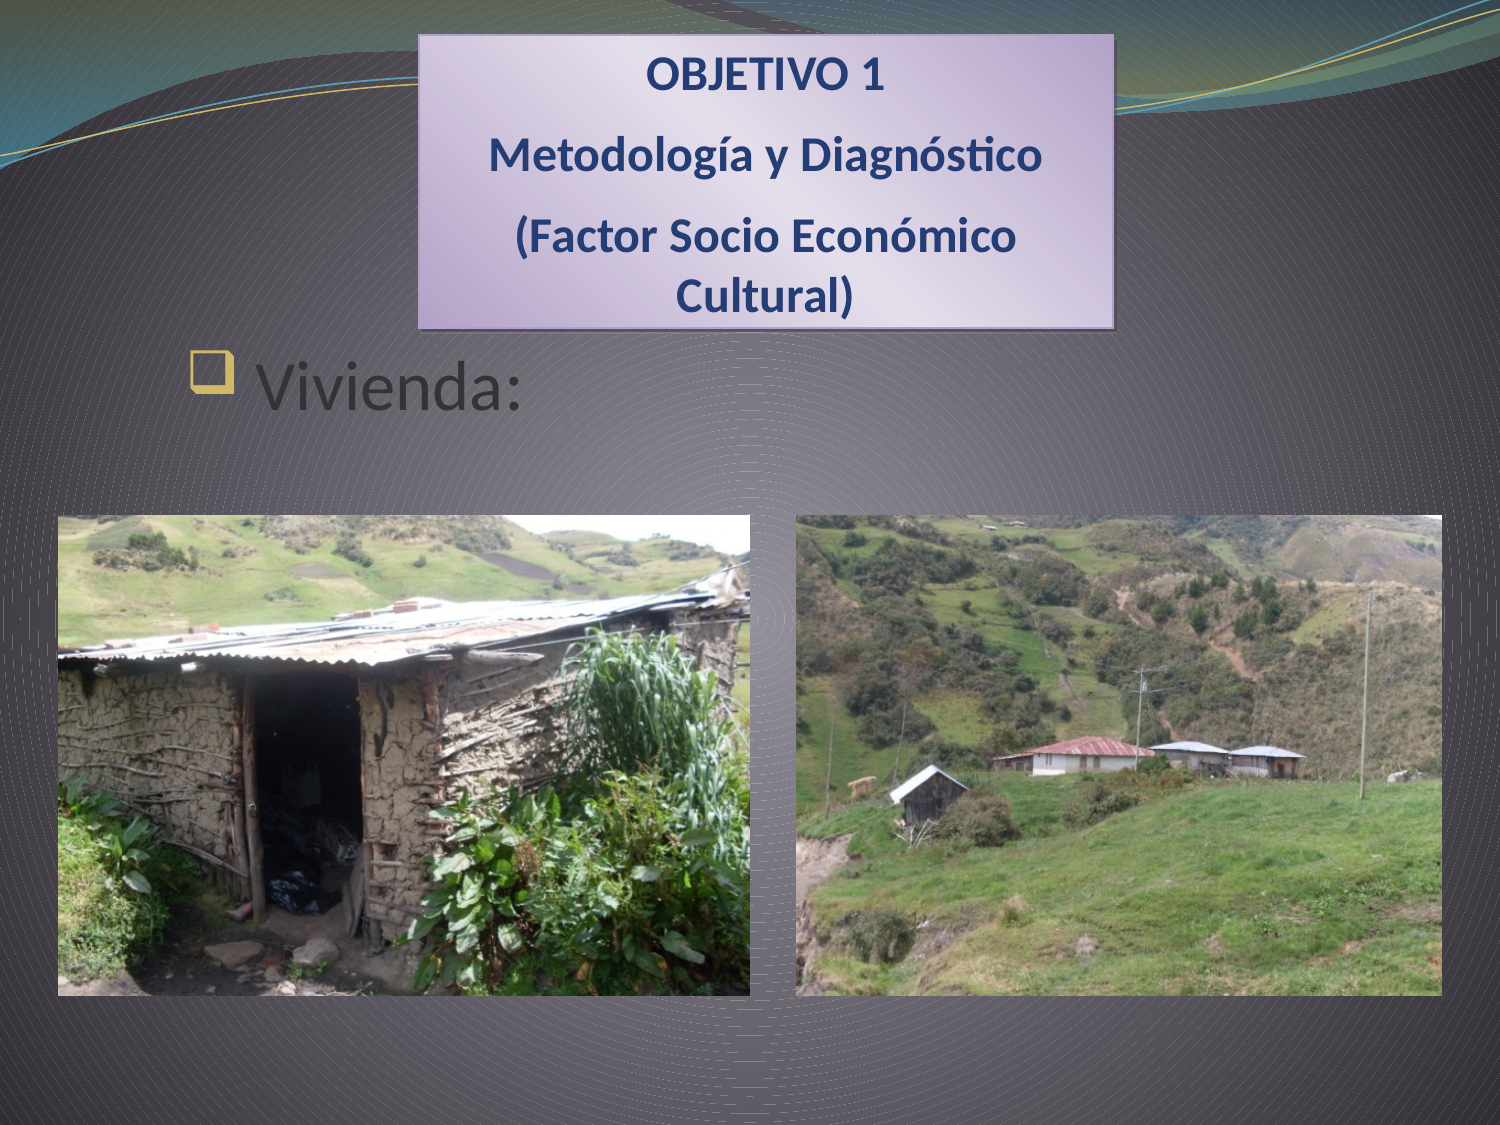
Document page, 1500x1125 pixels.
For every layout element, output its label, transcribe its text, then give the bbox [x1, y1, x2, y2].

text_box [70, 520, 755, 1005]
picture [58, 515, 751, 997]
text_box Vivienda: [70, 328, 1359, 1020]
text_box OBJETIVO 1 Metodología y Diagnóstico (Factor Socio Económico Cultural) [419, 35, 1114, 329]
text_box [792, 520, 1359, 1005]
picture [796, 515, 1442, 997]
